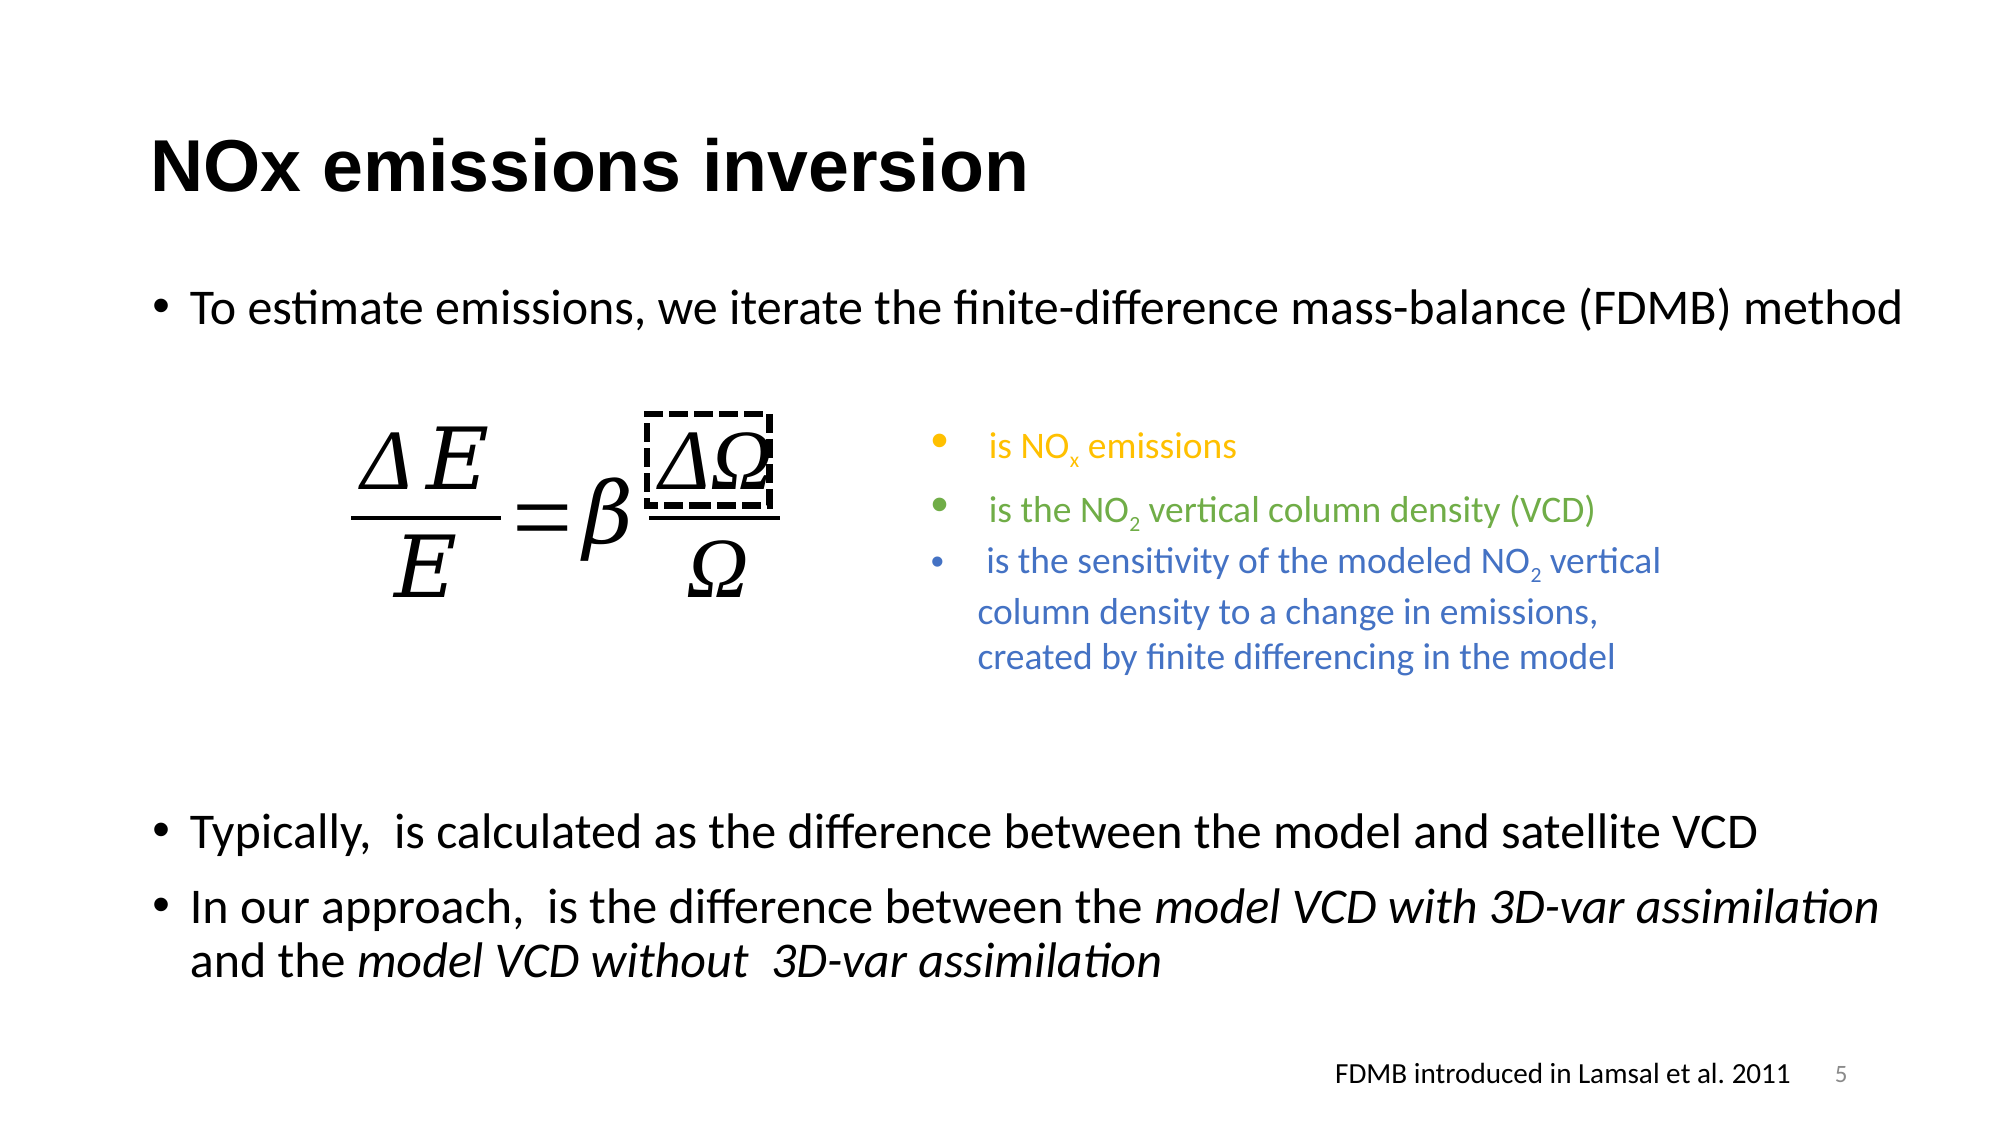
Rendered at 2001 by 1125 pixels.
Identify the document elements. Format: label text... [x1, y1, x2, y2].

text_box [646, 413, 770, 507]
text_box FDMB introduced in Lamsal et al. 2011 [1320, 1047, 1806, 1098]
text_box NOx emissions inversion [137, 84, 1863, 251]
slide_number 5 [1412, 1042, 1863, 1103]
